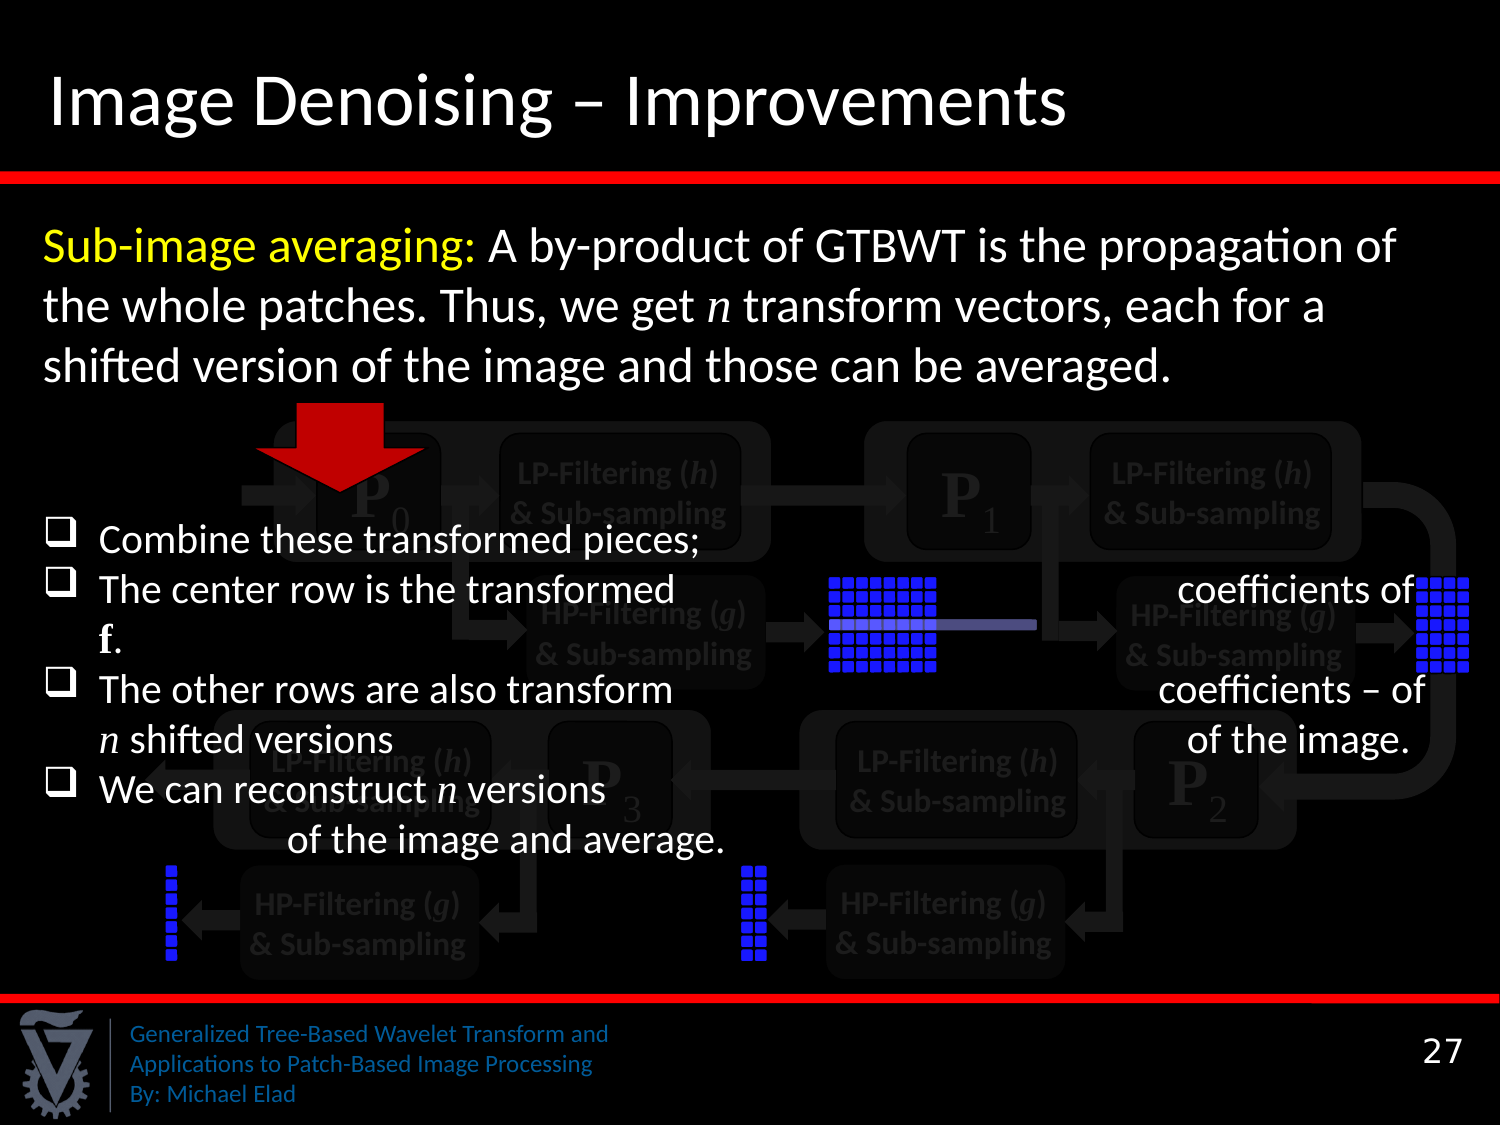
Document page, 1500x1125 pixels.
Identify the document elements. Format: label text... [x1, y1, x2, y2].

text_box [164, 864, 179, 962]
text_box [740, 864, 768, 963]
text_box 27 [1166, 1023, 1480, 1099]
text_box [827, 576, 938, 674]
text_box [14, 404, 1500, 993]
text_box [1415, 576, 1471, 674]
text_box Image Denoising – Improvements [0, 24, 1481, 165]
text_box Sub-image averaging: A by-product of GTBWT is the propagation of the whole patches. Thus, we get n transform vectors, each for a shifted version of the image and those can be averaged. Combine these transformed pieces; The center row is the transformed coefficients of f. The other rows are also transform coefficients – of n shifted versions of the image. We can reconstruct n versions of the image and average. [27, 205, 1462, 403]
